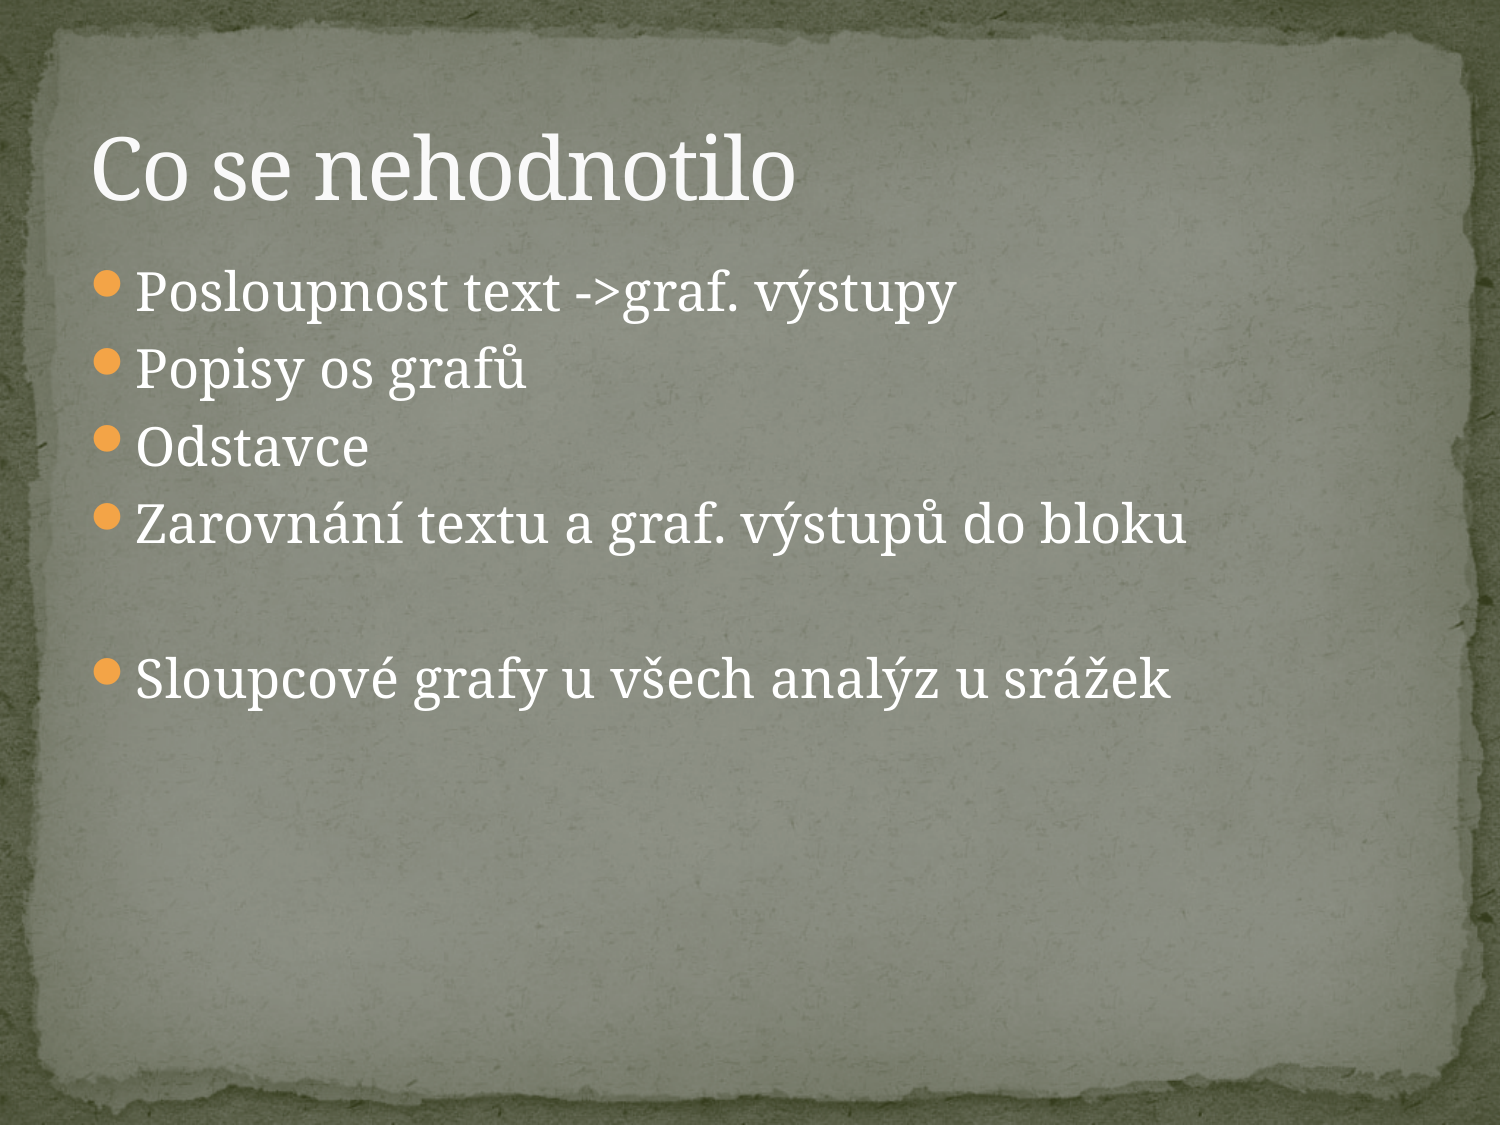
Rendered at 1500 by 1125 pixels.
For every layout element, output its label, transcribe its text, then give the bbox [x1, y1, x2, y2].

title Co se nehodnotilo [74, 24, 1425, 225]
list Posloupnost text ->graf. výstupy Popisy os grafů Odstavce Zarovnání textu a graf. výstupů do bloku Sloupcové grafy u všech analýz u srážek [75, 249, 1425, 1000]
